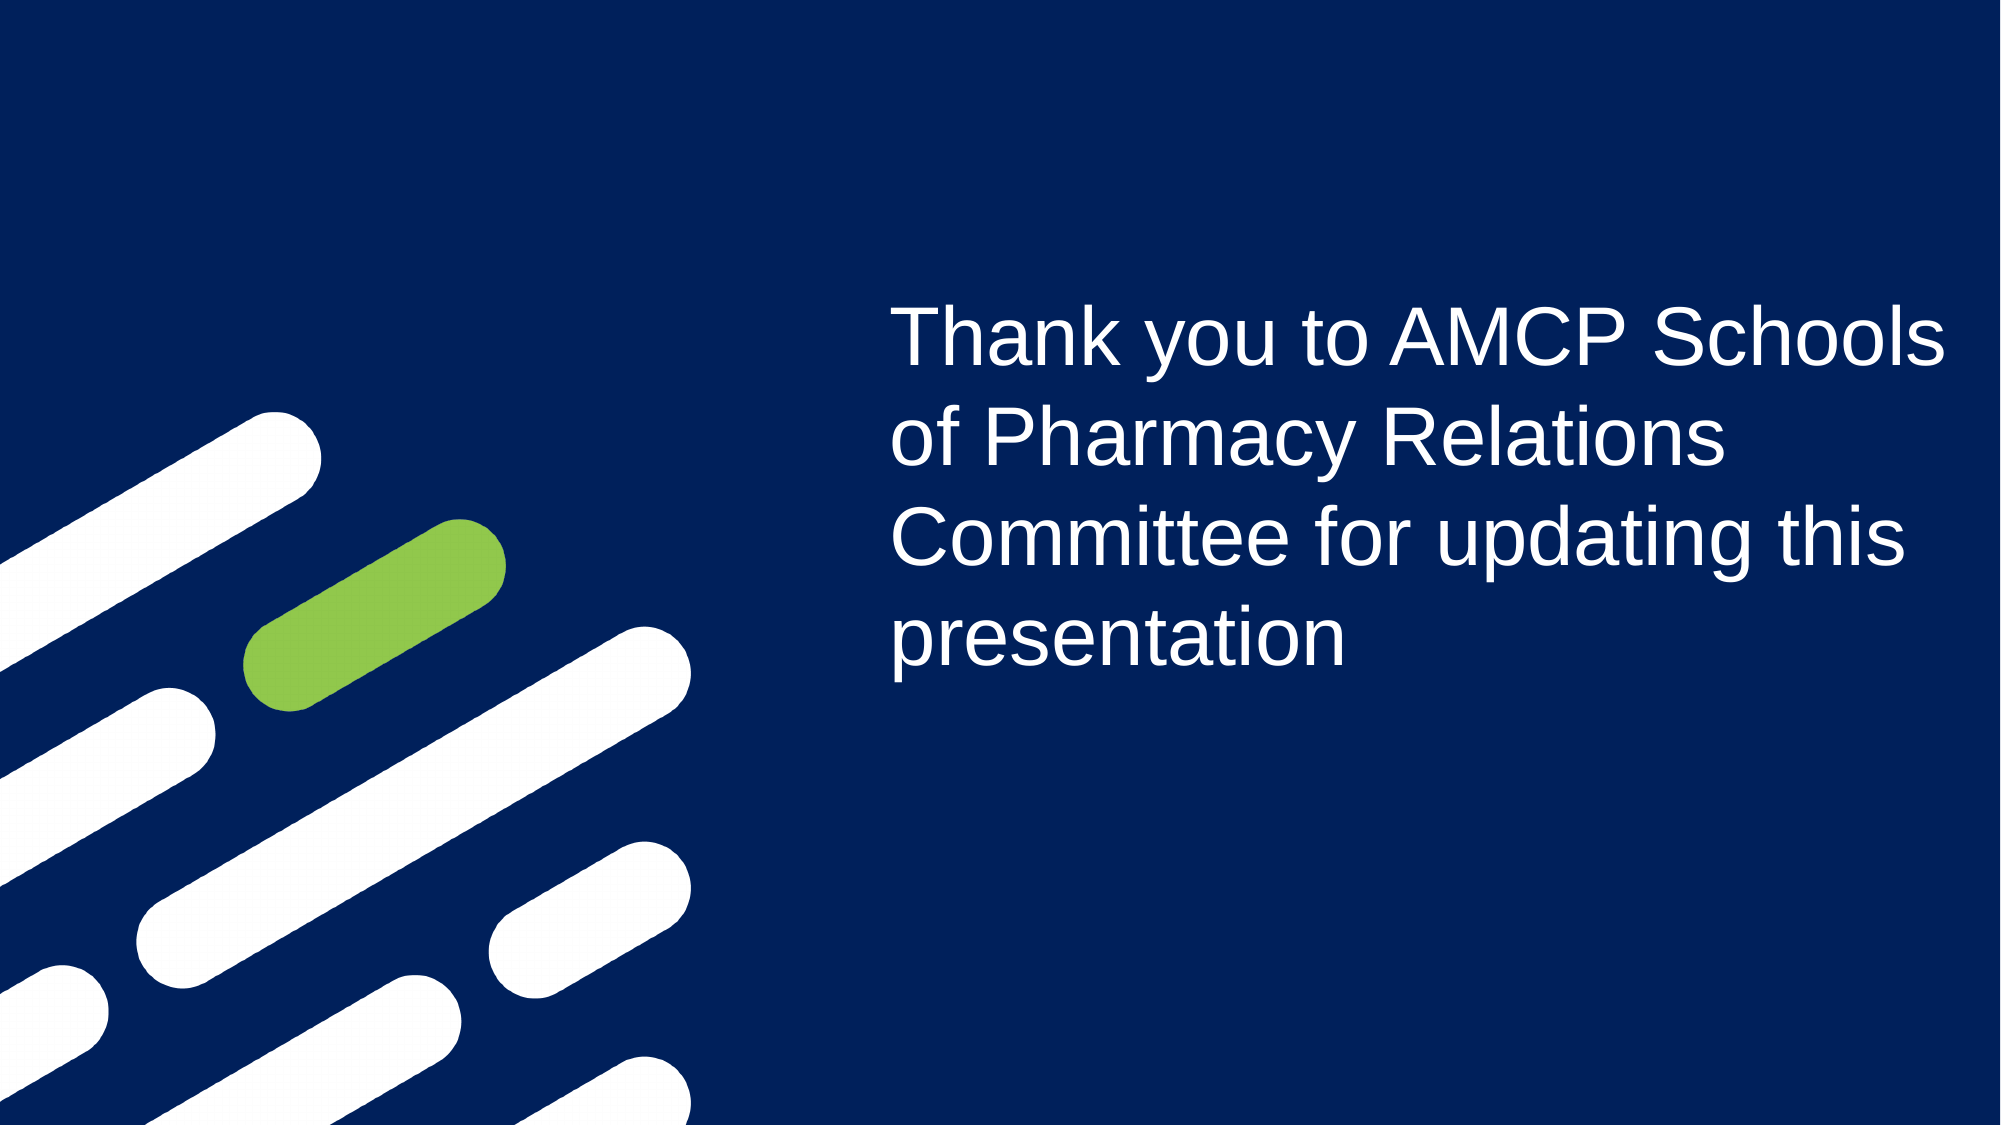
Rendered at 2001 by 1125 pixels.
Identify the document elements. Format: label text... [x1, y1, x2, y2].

title Thank you to AMCP Schools of Pharmacy Relations Committee for updating this presentation [875, 275, 2000, 575]
picture [0, 329, 831, 1125]
